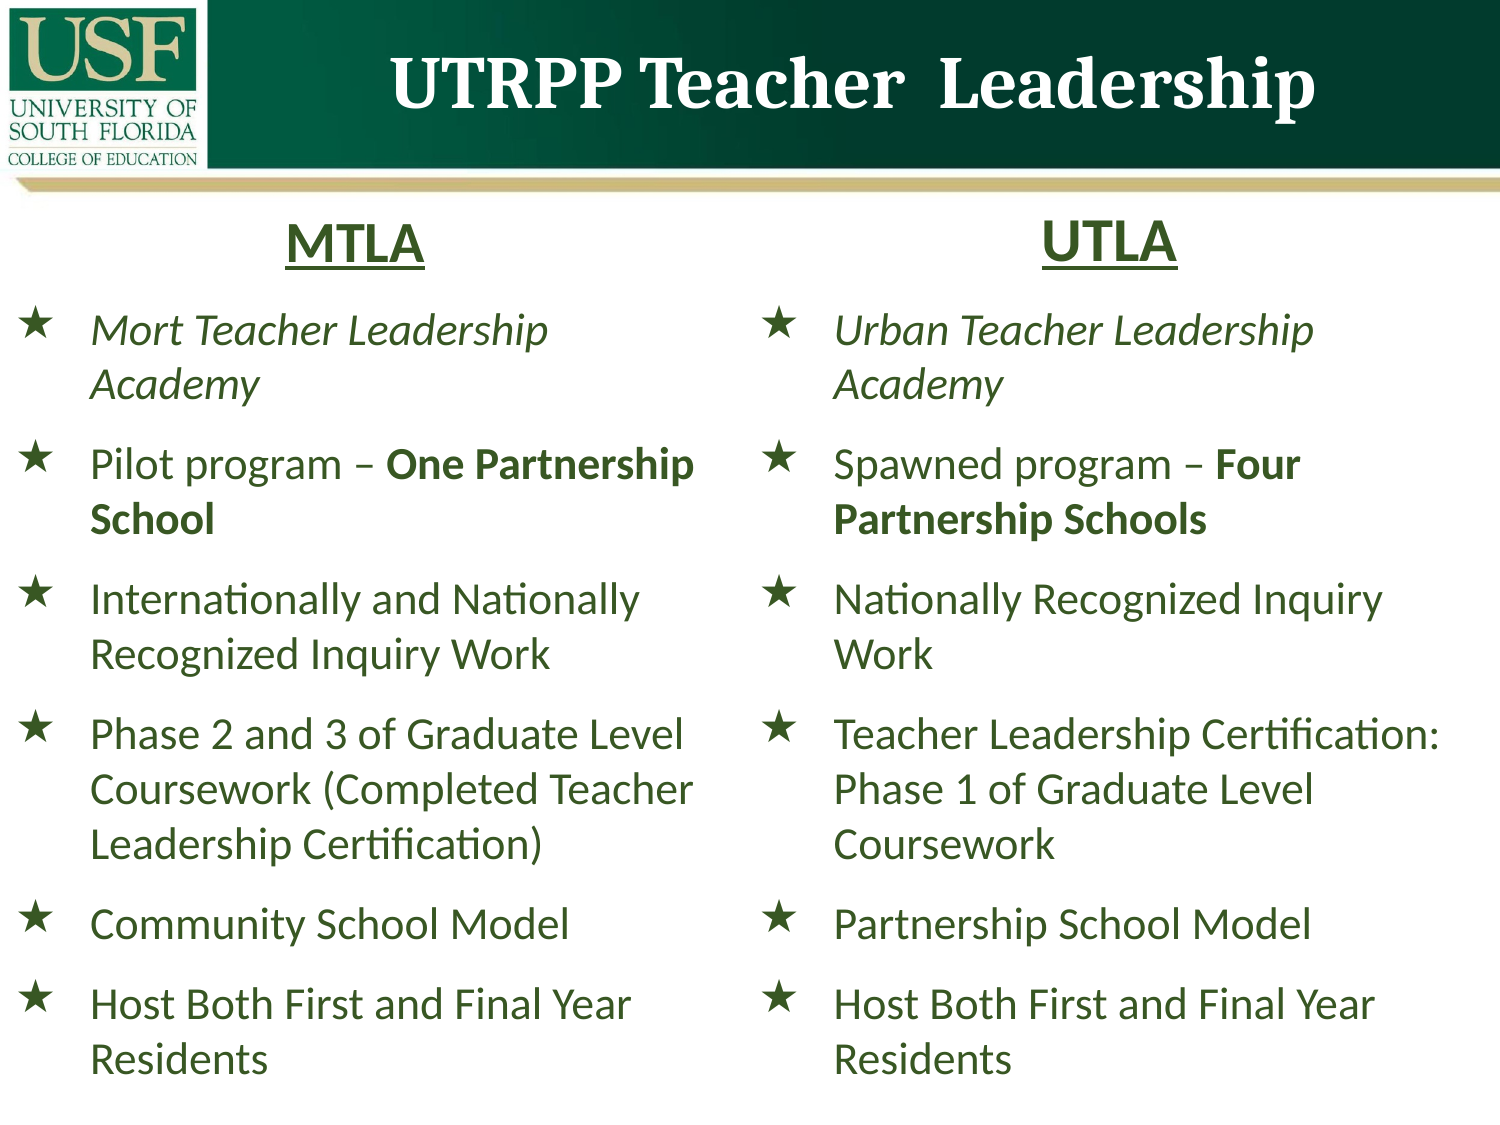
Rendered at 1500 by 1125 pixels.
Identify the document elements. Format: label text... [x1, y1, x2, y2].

picture [0, 0, 1500, 1125]
text_box MTLA Mort Teacher Leadership Academy Pilot program – One Partnership School Internationally and Nationally Recognized Inquiry Work Phase 2 and 3 of Graduate Level Coursework (Completed Teacher Leadership Certification) Community School Model Host Both First and Final Year Residents [0, 196, 724, 1125]
title UTRPP Teacher Leadership [206, 0, 1500, 169]
text_box UTLA Urban Teacher Leadership Academy Spawned program – Four Partnership Schools Nationally Recognized Inquiry Work Teacher Leadership Certification: Phase 1 of Graduate Level Coursework Partnership School Model Host Both First and Final Year Residents [743, 196, 1476, 1125]
